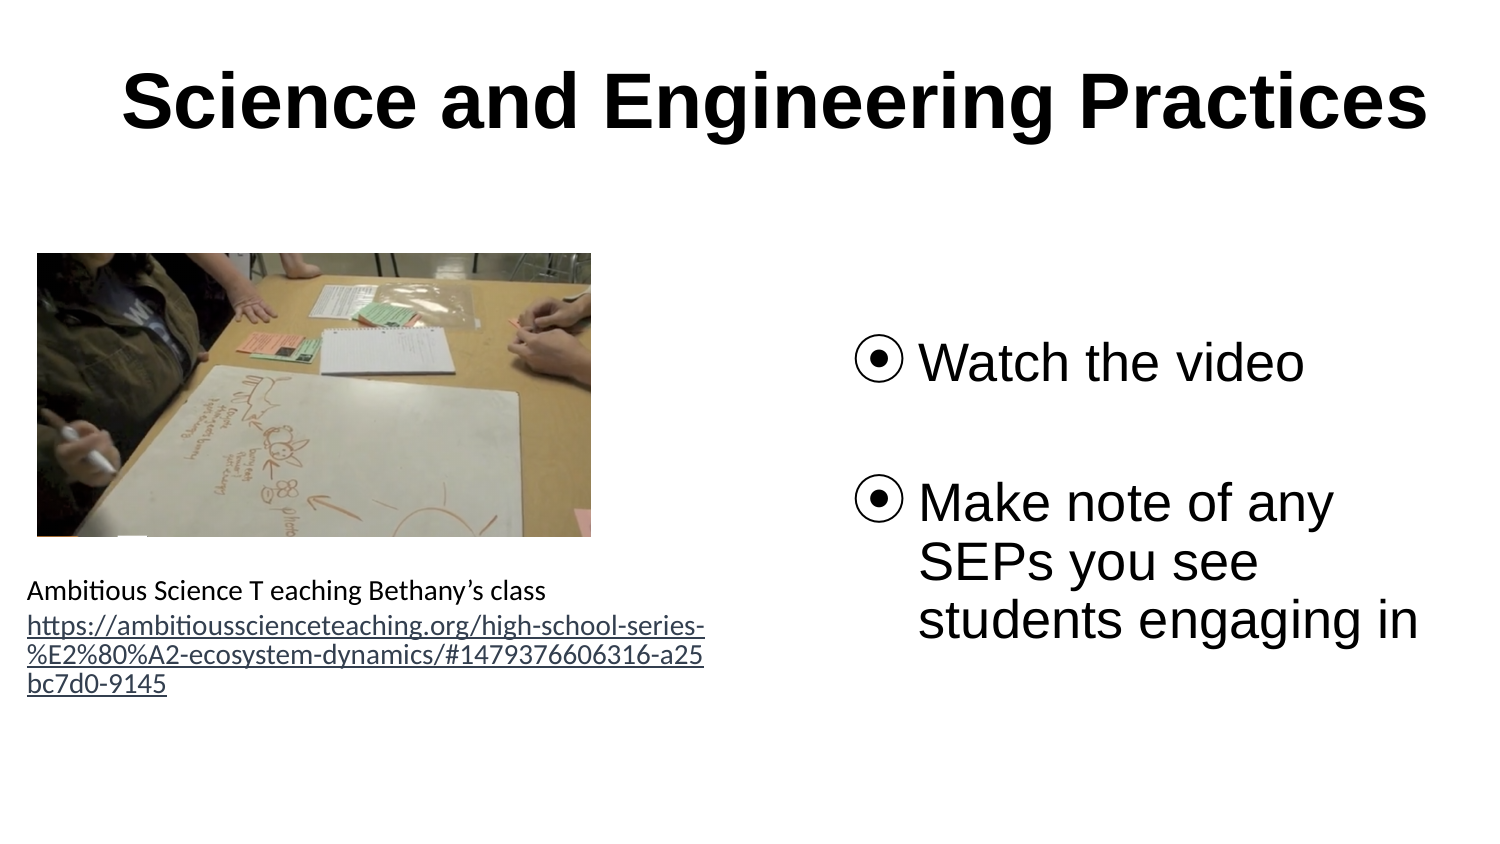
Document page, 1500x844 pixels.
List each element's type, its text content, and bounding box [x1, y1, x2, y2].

list Watch the video Make note of any SEPs you see students engaging in [830, 180, 1449, 727]
text_box Ambitious Science T eaching Bethany’s class https://ambitiousscienceteaching.org/high-school-series-%E2%80%A2-ecosystem-dynamics/#1479376606316-a25bc7d0-9145 [12, 563, 726, 684]
picture [37, 253, 591, 537]
title Science and Engineering Practices [26, 32, 1456, 174]
